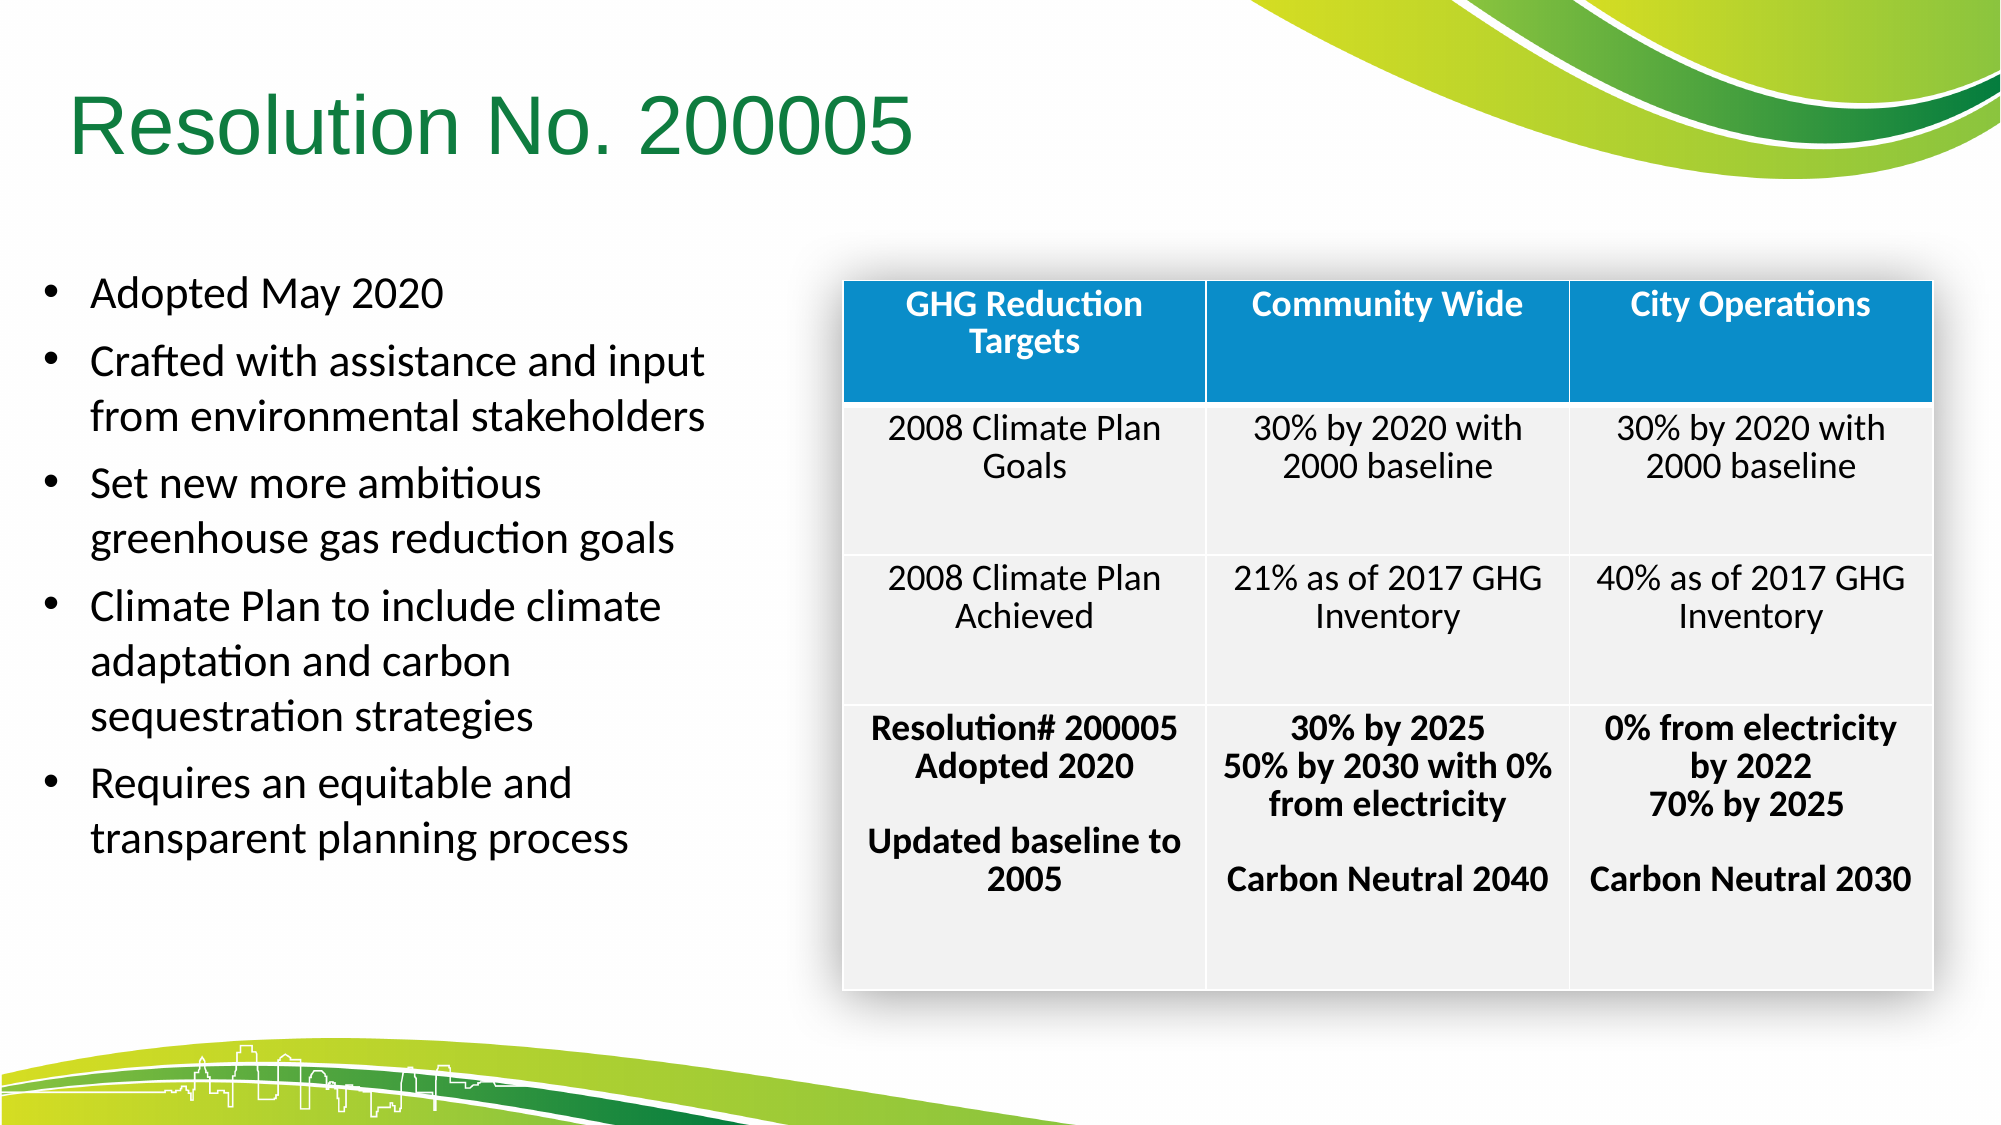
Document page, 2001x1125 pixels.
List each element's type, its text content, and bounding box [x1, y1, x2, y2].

table_cell 0% from electricity by 2022 70% by 2025 Carbon Neutral 2030 [1570, 706, 1932, 989]
table_cell 30% by 2020 with 2000 baseline [1570, 408, 1932, 554]
table_cell 30% by 2025 50% by 2030 with 0% from electricity Carbon Neutral 2040 [1207, 706, 1569, 989]
picture [0, 0, 2001, 1125]
table_cell 40% as of 2017 GHG Inventory [1570, 556, 1932, 704]
text_box Adopted May 2020 Crafted with assistance and input from environmental stakeholders Set new more ambitious greenhouse gas reduction goals Climate Plan to include climate adaptation and carbon sequestration strategies Requires an equitable and transparent planning process [28, 255, 769, 938]
table_cell 2008 Climate Plan Goals [844, 408, 1205, 554]
table_cell 2008 Climate Plan Achieved [844, 556, 1205, 704]
table_header City Operations [1570, 281, 1932, 402]
table_cell Resolution# 200005 Adopted 2020 Updated baseline to 2005 [844, 706, 1205, 989]
table_header Community Wide [1207, 281, 1569, 402]
table_cell 30% by 2020 with 2000 baseline [1207, 408, 1569, 554]
text_box Resolution No. 200005 [54, 63, 1045, 179]
table_header GHG Reduction Targets [844, 281, 1205, 402]
table_cell 21% as of 2017 GHG Inventory [1207, 556, 1569, 704]
